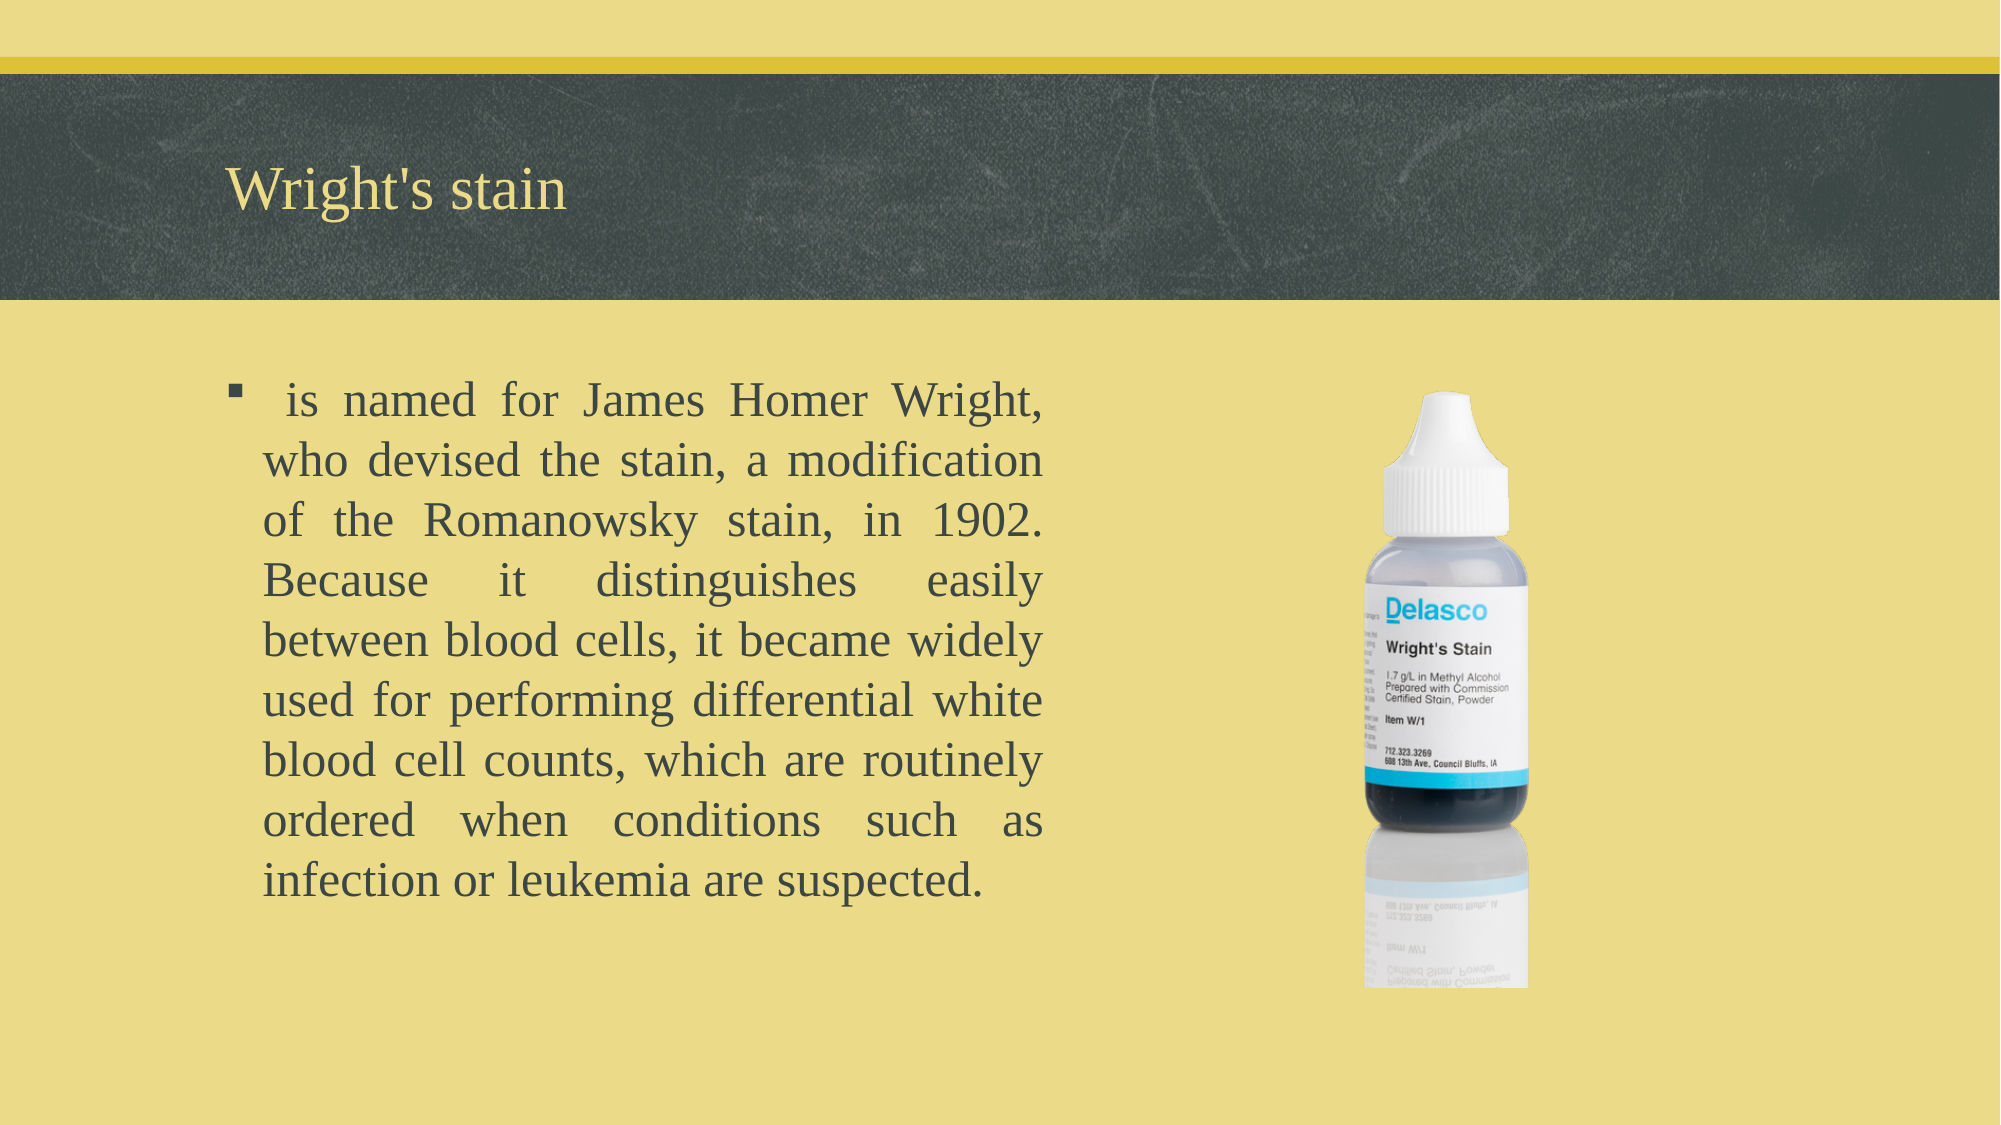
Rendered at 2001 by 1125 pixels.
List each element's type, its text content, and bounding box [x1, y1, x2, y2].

picture [0, 74, 2000, 300]
title Wright's stain [210, 76, 1790, 300]
picture [1123, 359, 1770, 988]
list is named for James Homer Wright, who devised the stain, a modification of the Romanowsky stain, in 1902. Because it distinguishes easily between blood cells, it became widely used for performing differential white blood cell counts, which are routinely ordered when conditions such as infection or leukemia are suspected. [210, 359, 1060, 1014]
